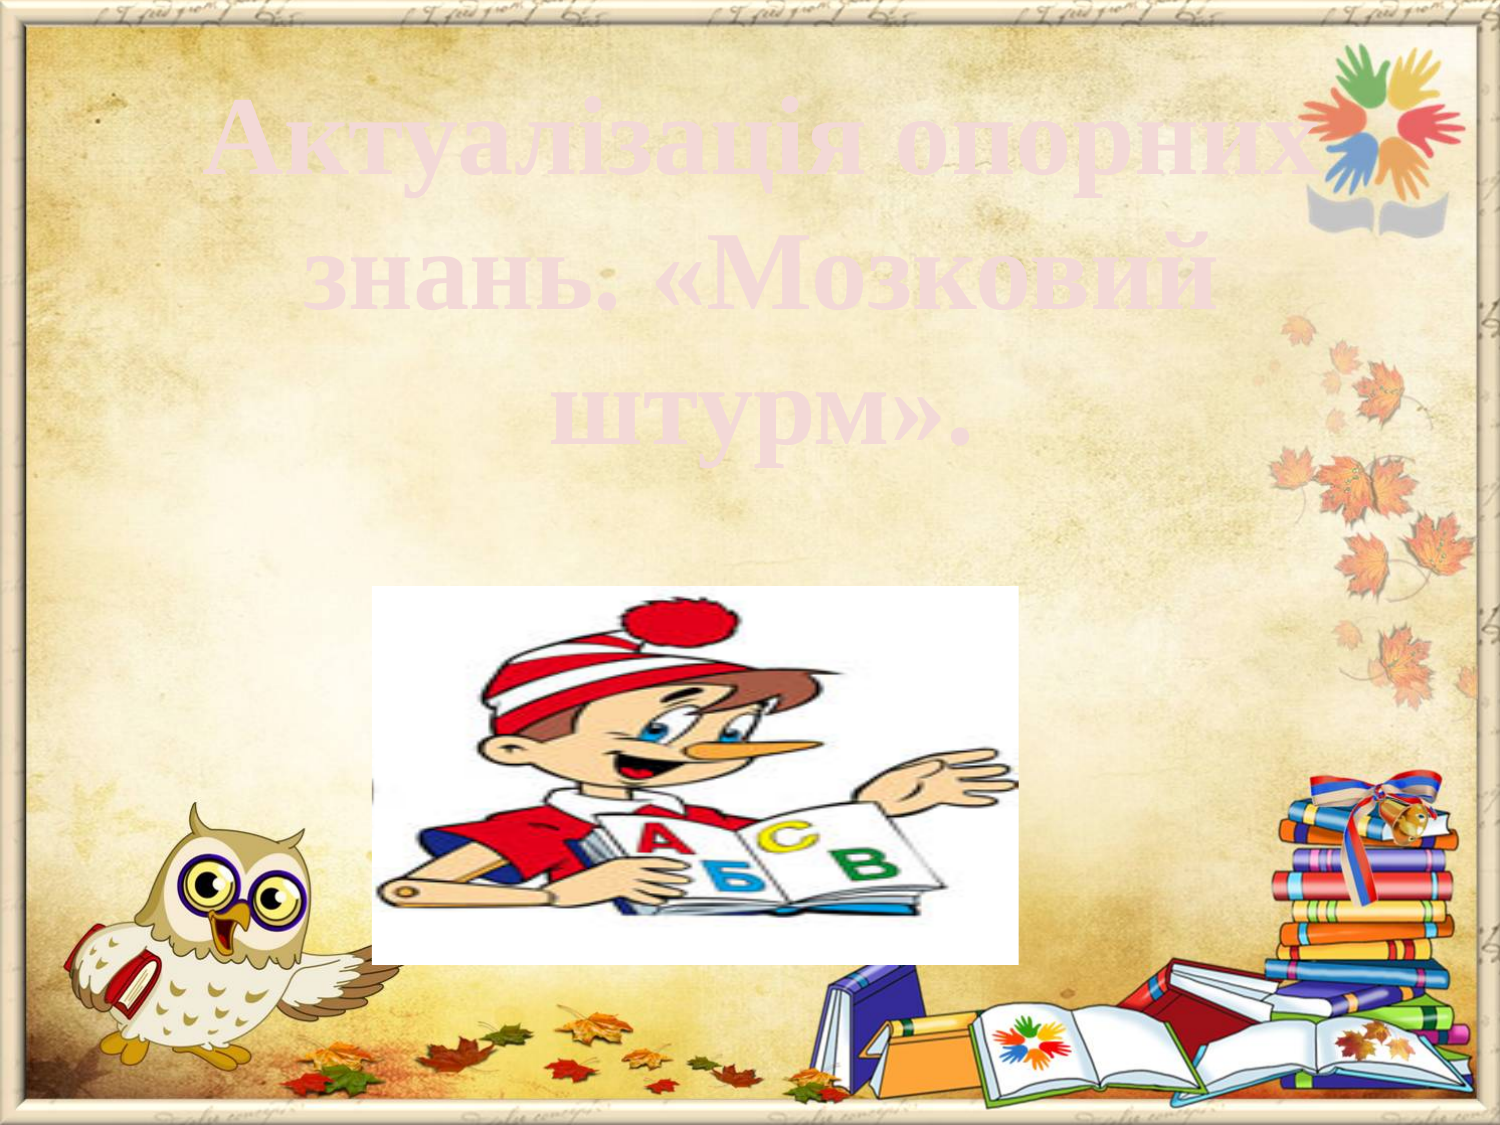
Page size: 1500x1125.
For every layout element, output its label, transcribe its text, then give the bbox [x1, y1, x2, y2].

text_box Актуалізація опорних знань. «Мозковий штурм». [88, 54, 1436, 475]
picture [0, 0, 1500, 1125]
